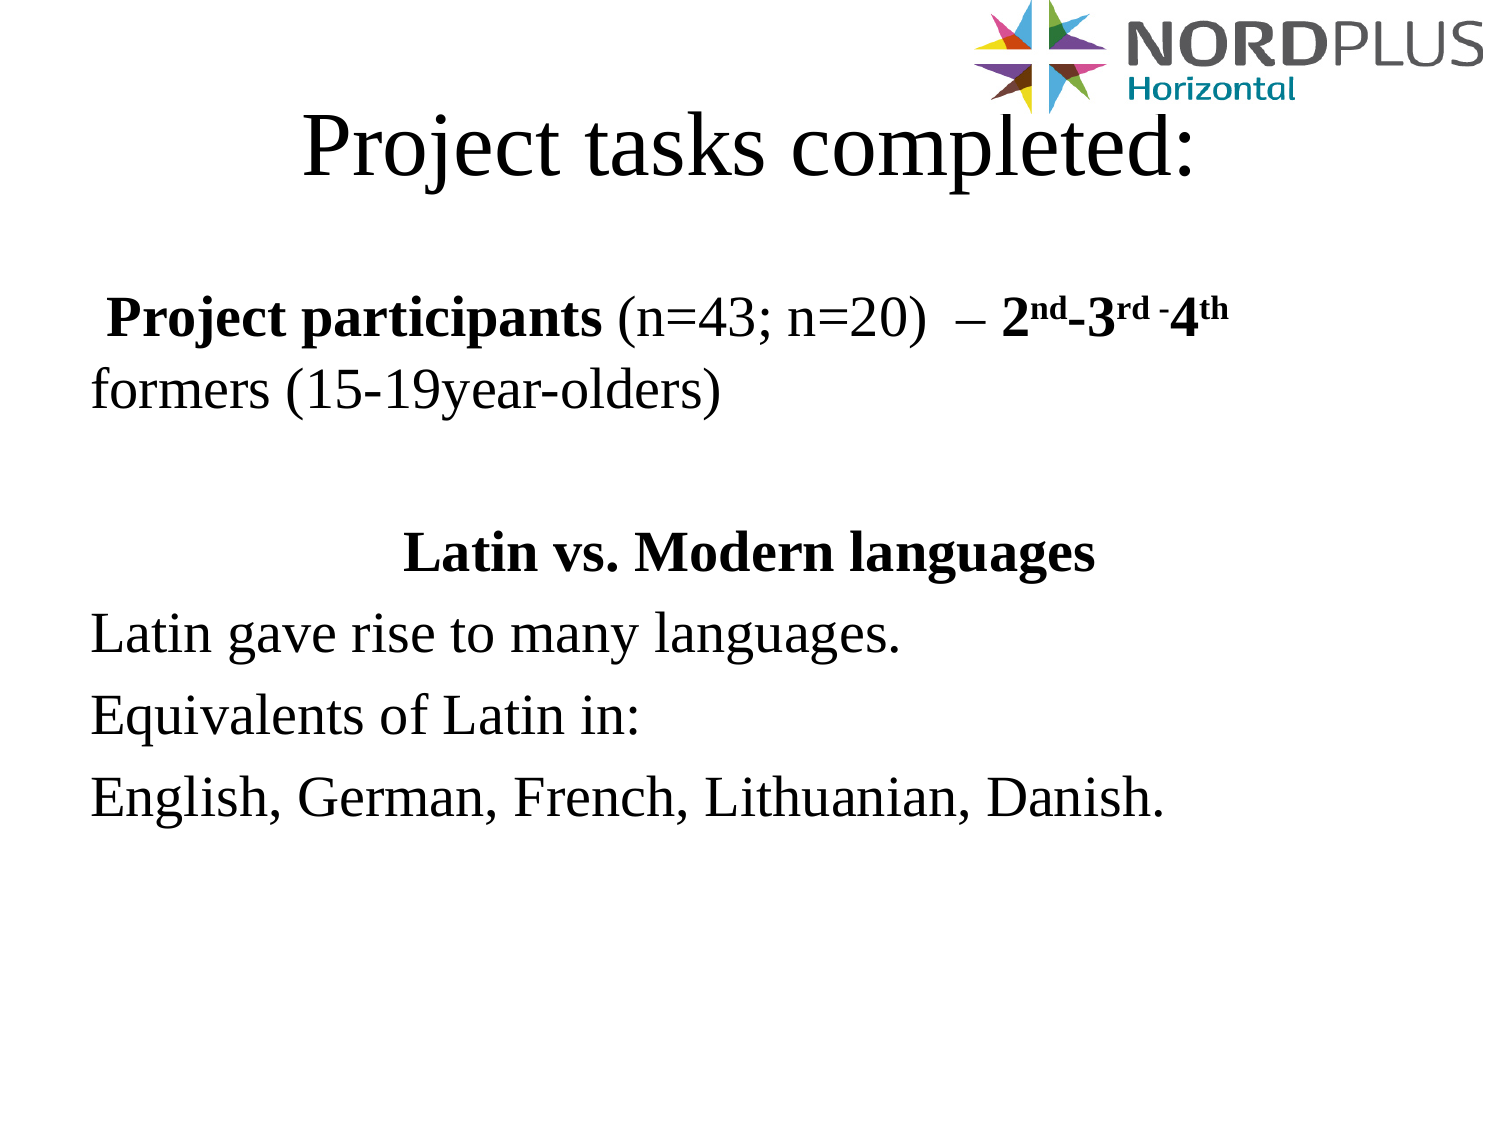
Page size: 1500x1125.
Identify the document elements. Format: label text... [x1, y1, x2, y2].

picture [974, 0, 1483, 114]
title Project tasks completed: [75, 45, 1425, 233]
list Project participants (n=43; n=20) – 2nd-3rd -4th formers (15-19year-olders) Latin vs. Modern languages Latin gave rise to many languages. Equivalents of Latin in: English, German, French, Lithuanian, Danish. [75, 262, 1425, 1005]
